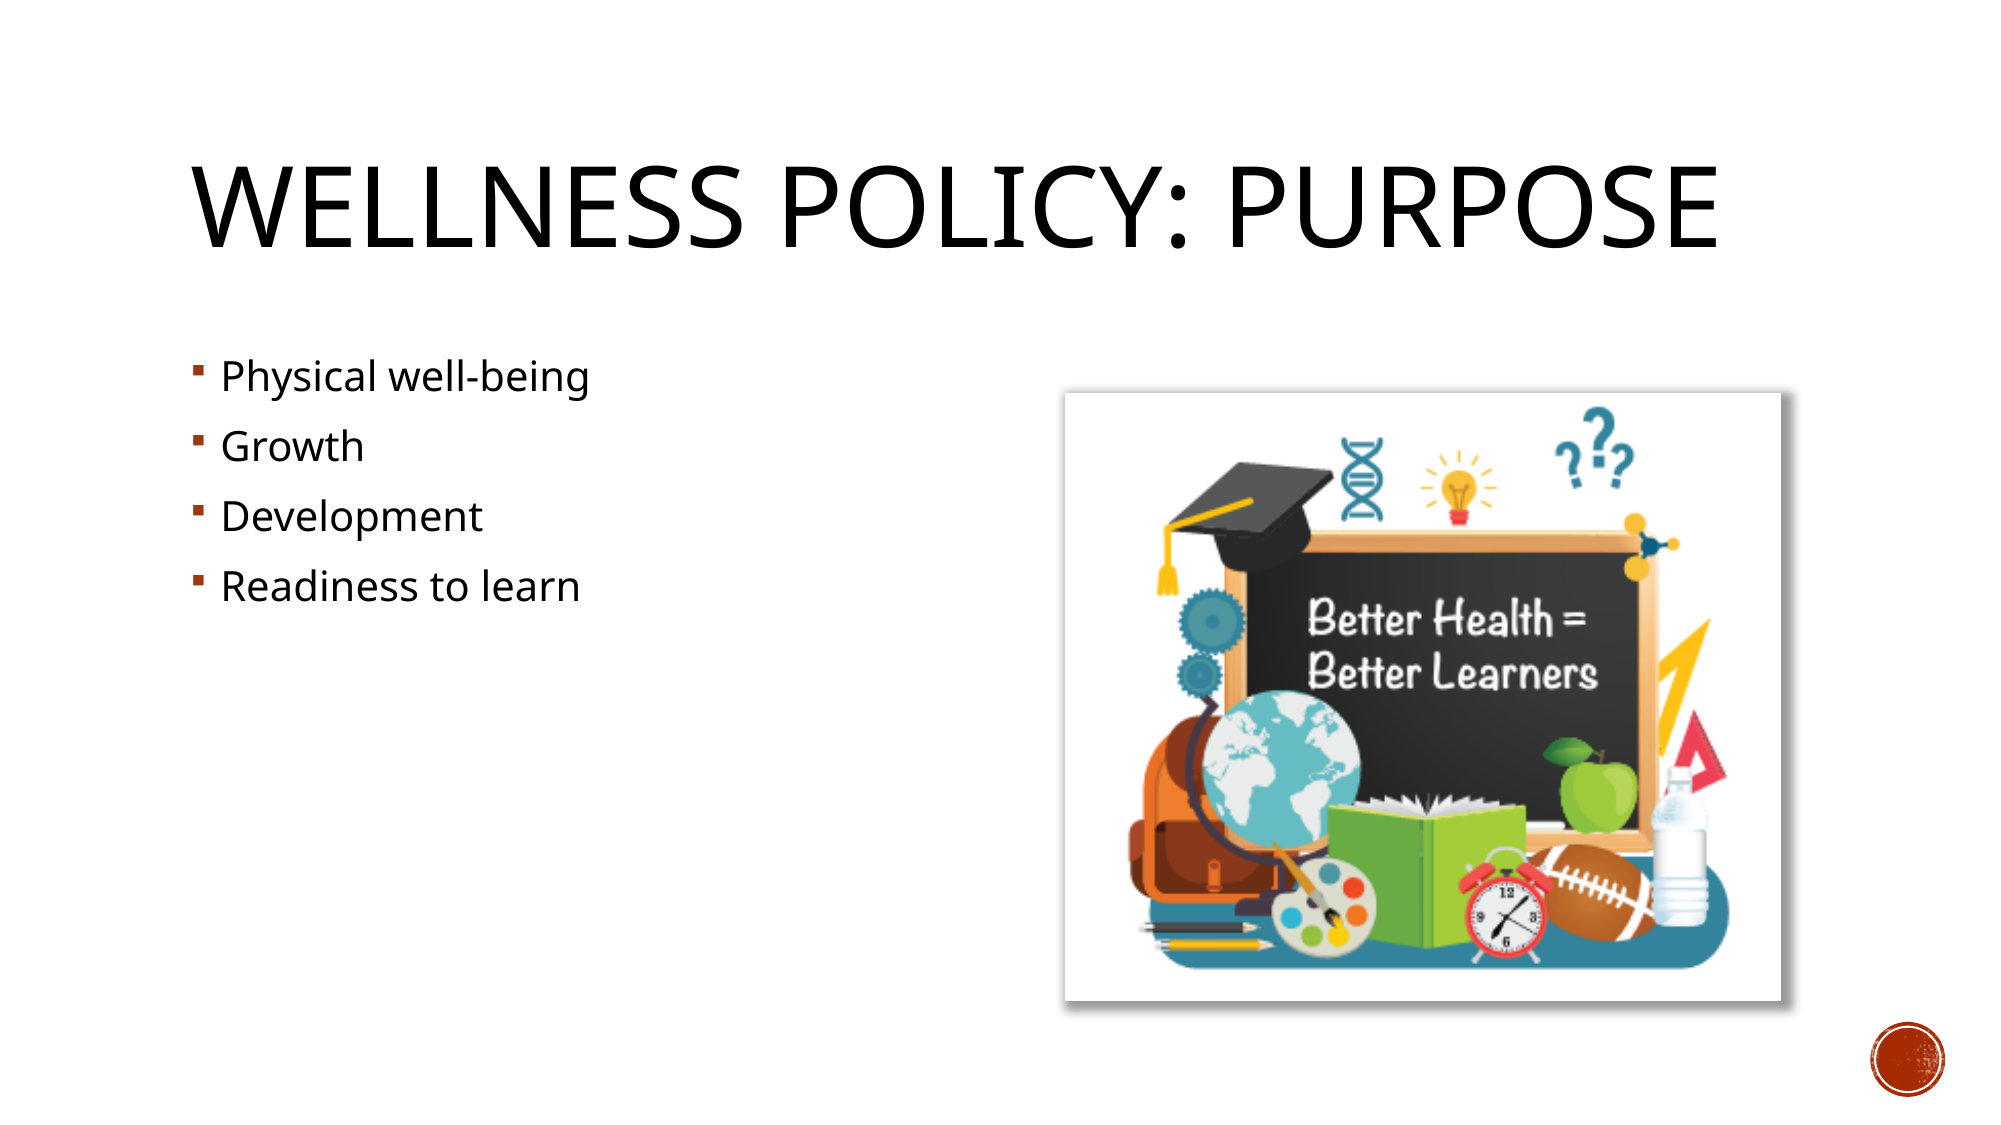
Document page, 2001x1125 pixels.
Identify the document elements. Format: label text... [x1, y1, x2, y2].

title Wellness Policy: Purpose [175, 79, 1826, 344]
picture [1065, 393, 1781, 1001]
list Physical well-being Growth Development Readiness to learn [175, 348, 1826, 1013]
